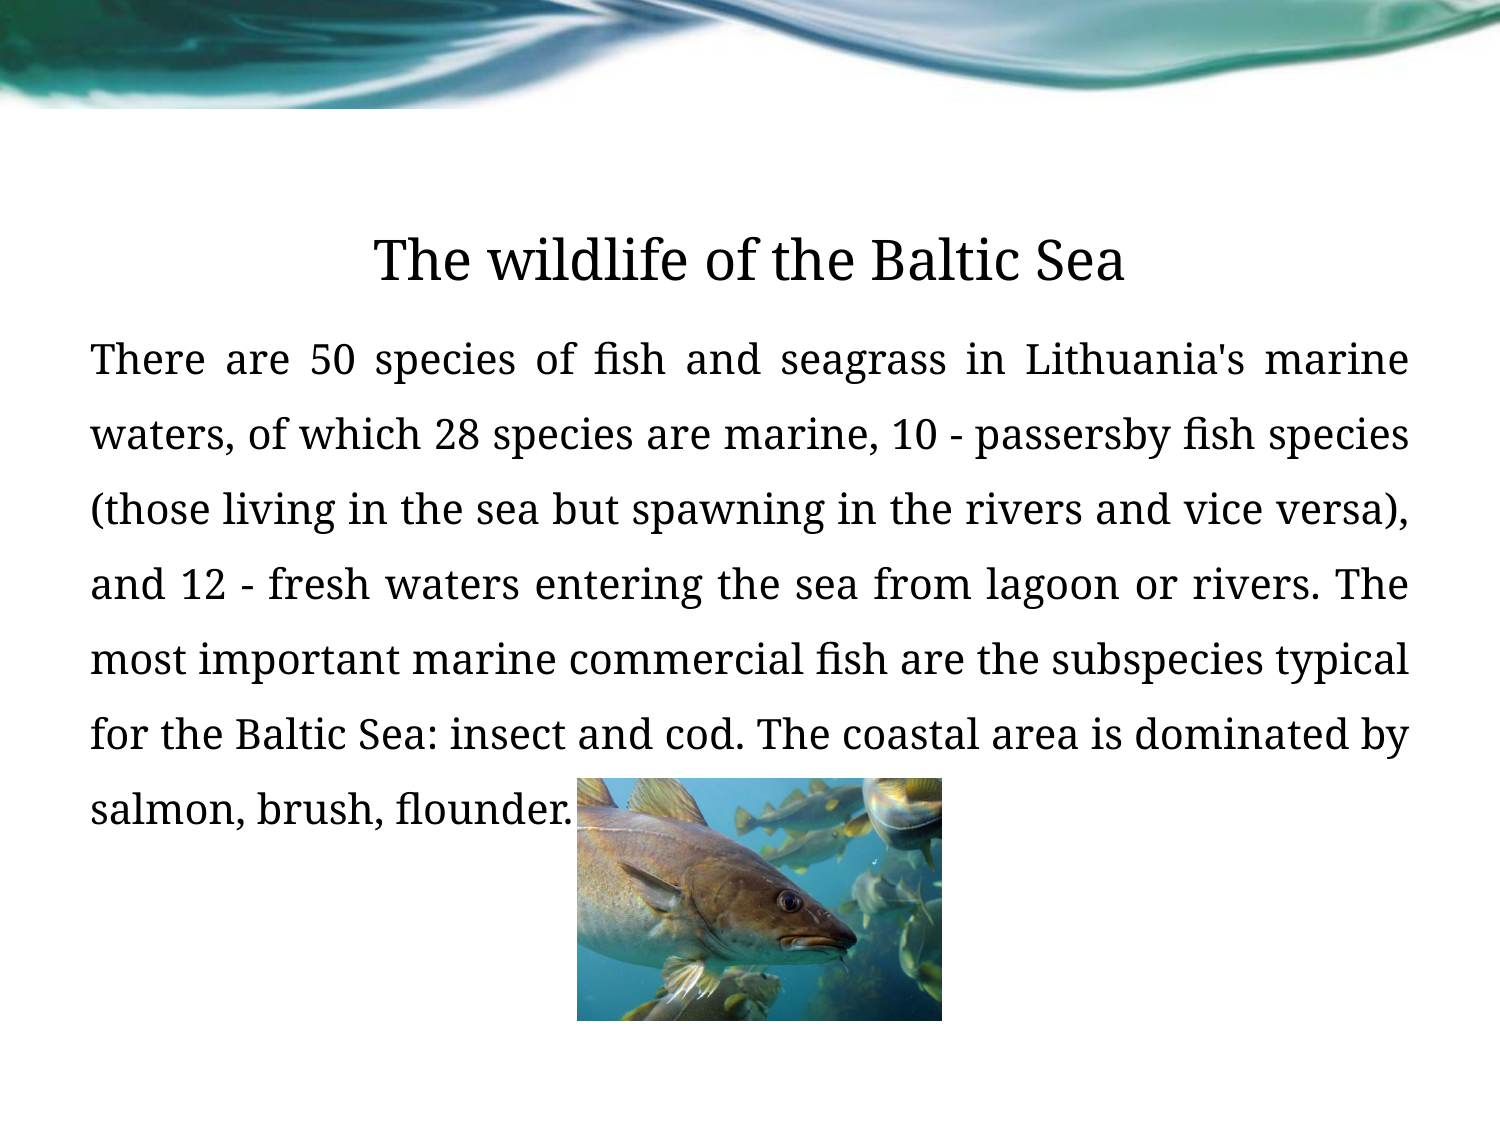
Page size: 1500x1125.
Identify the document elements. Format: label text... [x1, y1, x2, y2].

picture [0, 0, 1500, 109]
list There are 50 species of fish and seagrass in Lithuania's marine waters, of which 28 species are marine, 10 - passersby fish species (those living in the sea but spawning in the rivers and vice versa), and 12 - fresh waters entering the sea from lagoon or rivers. The most important marine commercial fish are the subspecies typical for the Baltic Sea: insect and cod. The coastal area is dominated by salmon, brush, flounder. [75, 299, 1425, 1005]
title The wildlife of the Baltic Sea [75, 149, 1425, 299]
picture [577, 778, 942, 1021]
